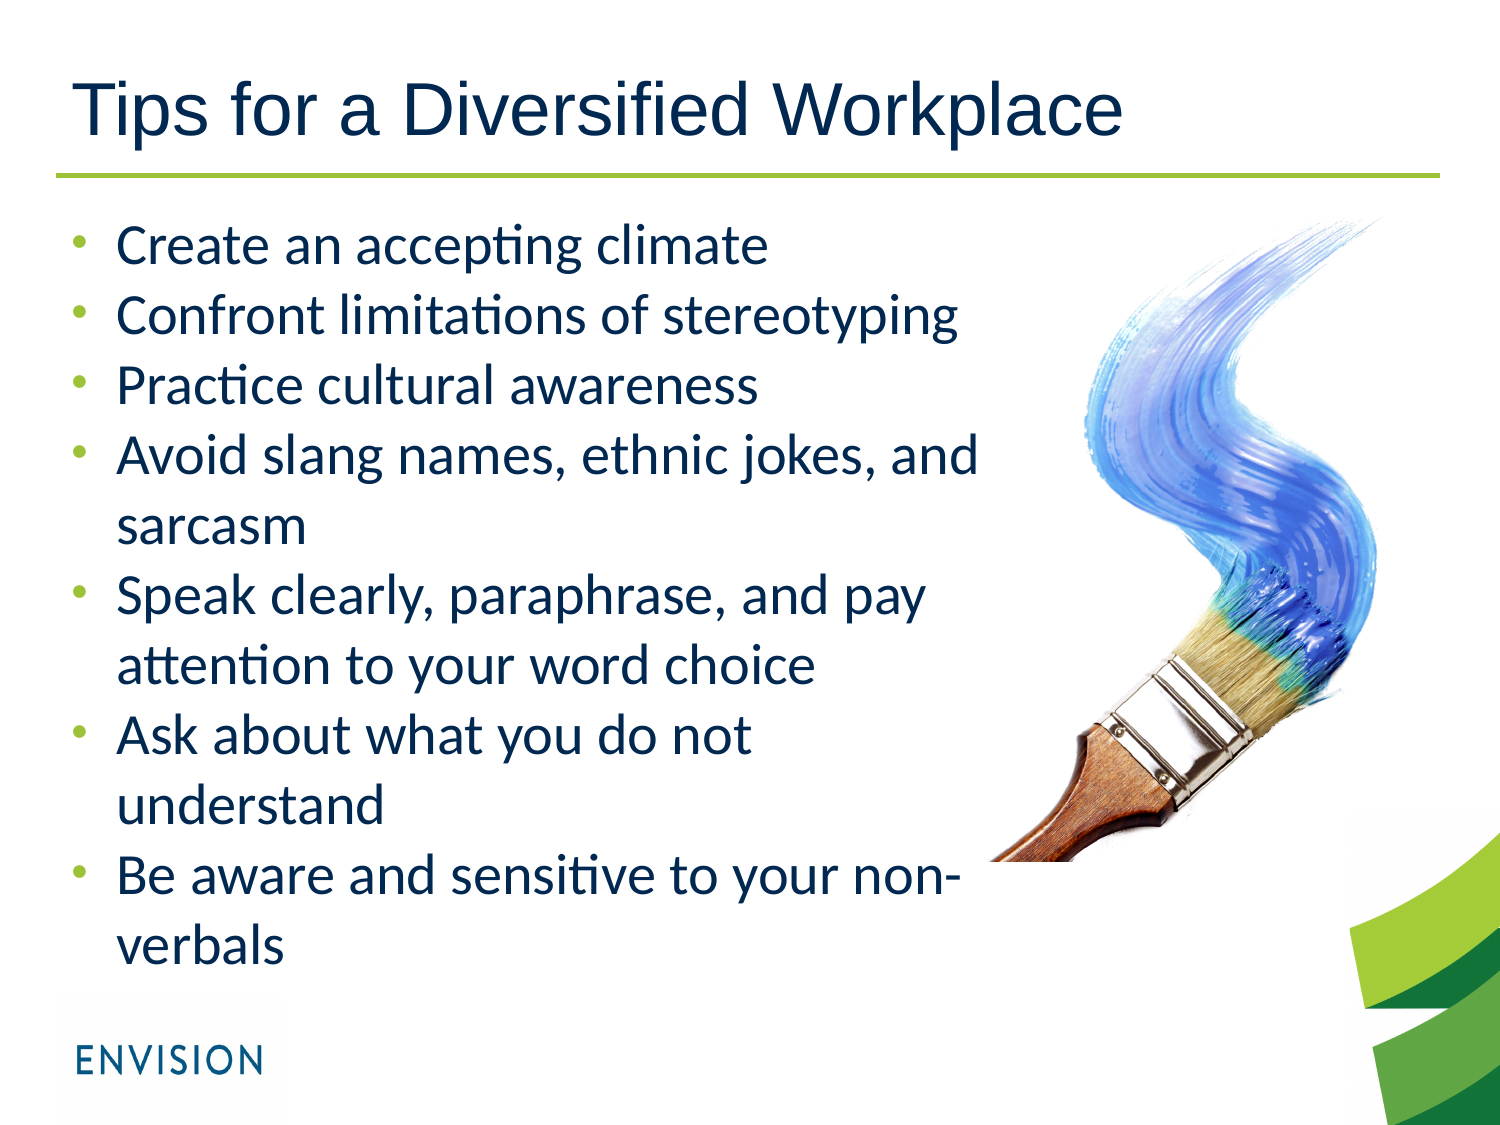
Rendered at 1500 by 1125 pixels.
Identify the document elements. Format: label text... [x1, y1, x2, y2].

picture [988, 130, 1500, 1125]
list Create an accepting climate Confront limitations of stereotyping Practice cultural awareness Avoid slang names, ethnic jokes, and sarcasm Speak clearly, paraphrase, and pay attention to your word choice Ask about what you do not understand Be aware and sensitive to your non-verbals [56, 191, 1035, 972]
title Tips for a Diversified Workplace [56, 45, 1441, 176]
picture [56, 994, 282, 1125]
